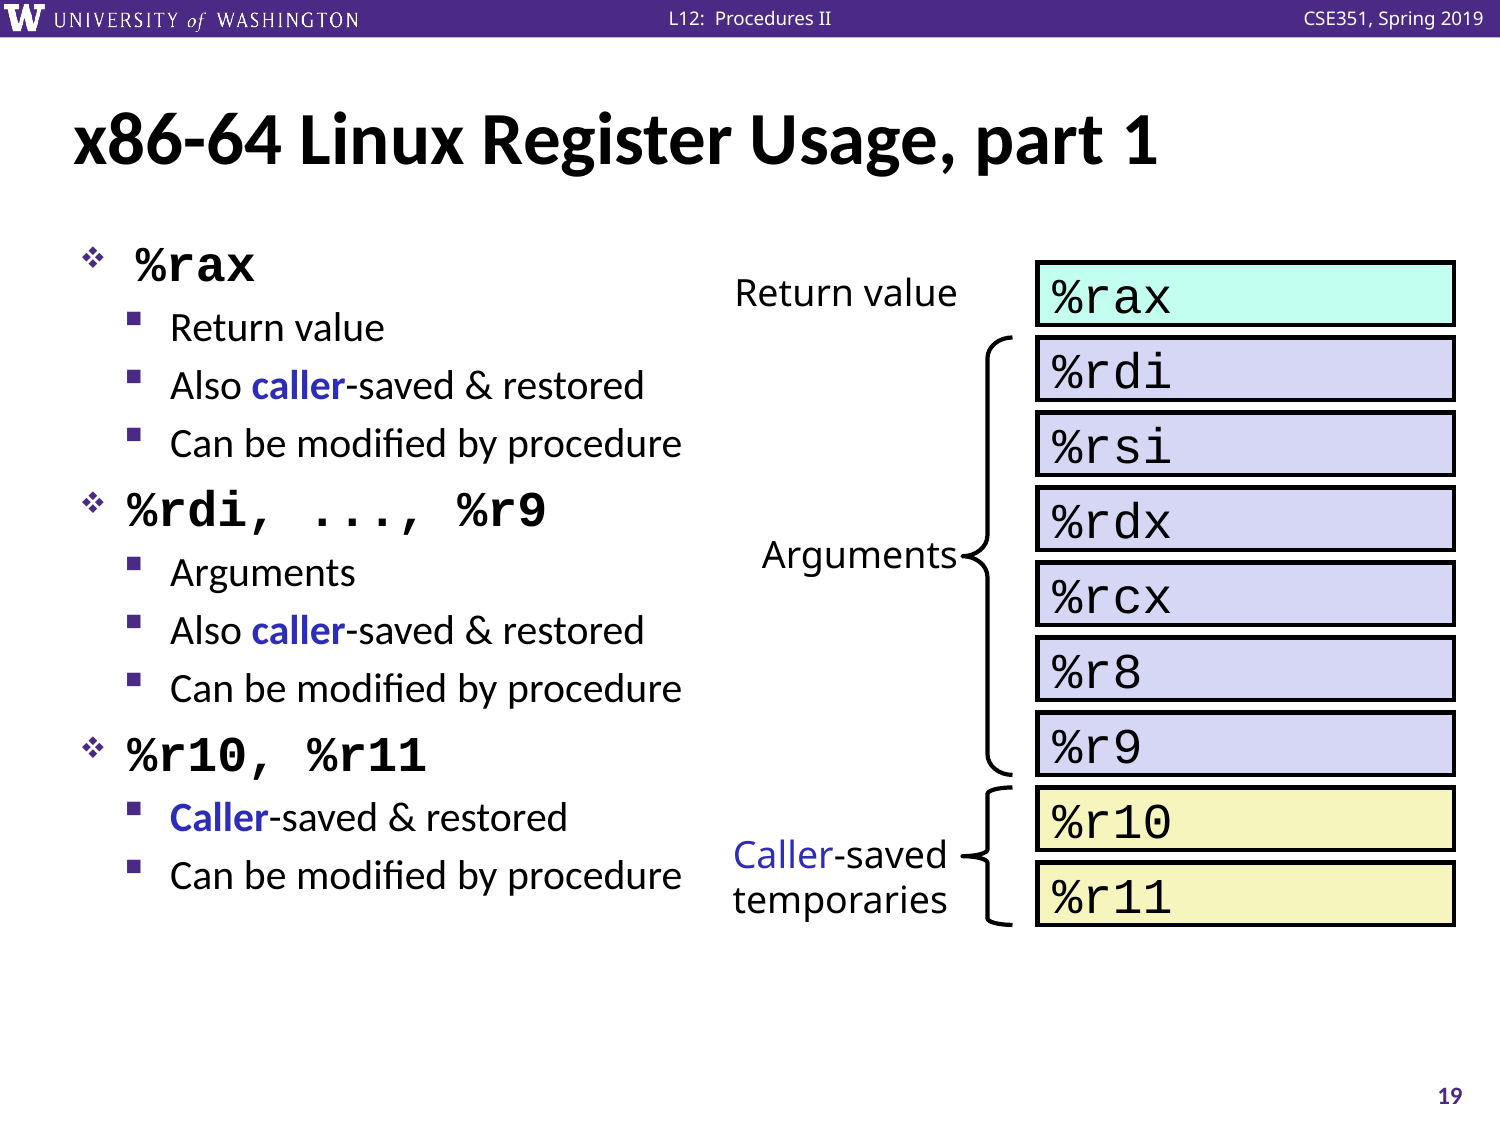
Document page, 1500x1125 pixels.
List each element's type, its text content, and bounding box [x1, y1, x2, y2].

text_box %r10 [1037, 787, 1455, 850]
text_box %r8 [1037, 637, 1455, 700]
text_box %rax [1037, 262, 1455, 325]
text_box %r9 [1037, 712, 1455, 775]
text_box [965, 337, 1013, 775]
picture [4, 4, 358, 32]
text_box %r11 [1037, 862, 1455, 925]
text_box Return value [728, 262, 965, 320]
text_box %rdx [1037, 487, 1455, 550]
text_box Caller-saved temporaries [726, 824, 955, 928]
text_box Arguments [755, 524, 965, 583]
list %rax Return value Also caller-saved & restored Can be modified by procedure %rdi, ..., %r9 Arguments Also caller-saved & restored Can be modified by procedure %r10, %r11 Caller-saved & restored Can be modified by procedure [64, 223, 755, 1040]
slide_number 19 [1400, 1065, 1500, 1125]
text_box [962, 787, 1013, 925]
text_box %rsi [1037, 412, 1455, 475]
title x86-64 Linux Register Usage, part 1 [58, 71, 1438, 197]
text_box %rdi [1037, 337, 1455, 400]
text_box %rcx [1037, 562, 1455, 625]
